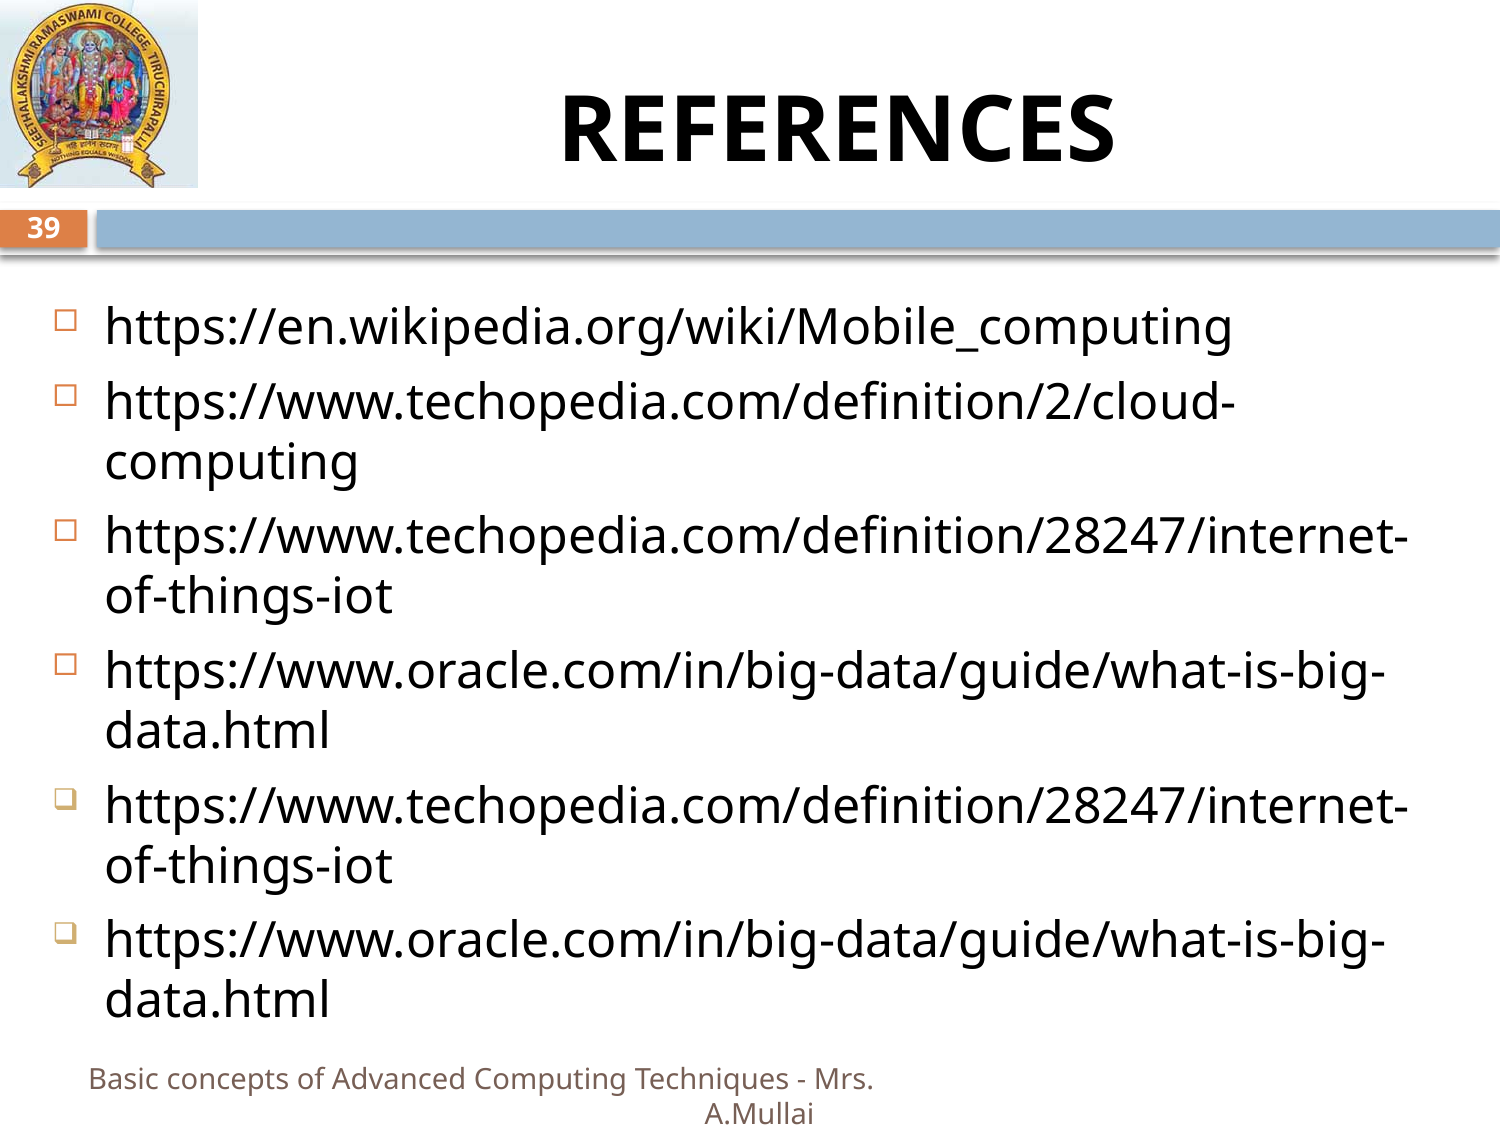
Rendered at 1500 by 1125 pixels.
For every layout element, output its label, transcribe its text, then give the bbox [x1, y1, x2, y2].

picture [0, 0, 199, 188]
title REFERENCES [237, 50, 1438, 200]
slide_number 39 [0, 208, 88, 249]
footer Basic concepts of Advanced Computing Techniques - Mrs. A.Mullai [0, 1065, 890, 1125]
list https://en.wikipedia.org/wiki/Mobile_computing https://www.techopedia.com/definition/2/cloud-computing https://www.techopedia.com/definition/28247/internet-of-things-iot https://www.oracle.com/in/big-data/guide/what-is-big-data.html https://www.techopedia.com/definition/28247/internet-of-things-iotet https://www.oracle.com/in/big-data/guide/what-is-big-data.html [37, 287, 1463, 1038]
